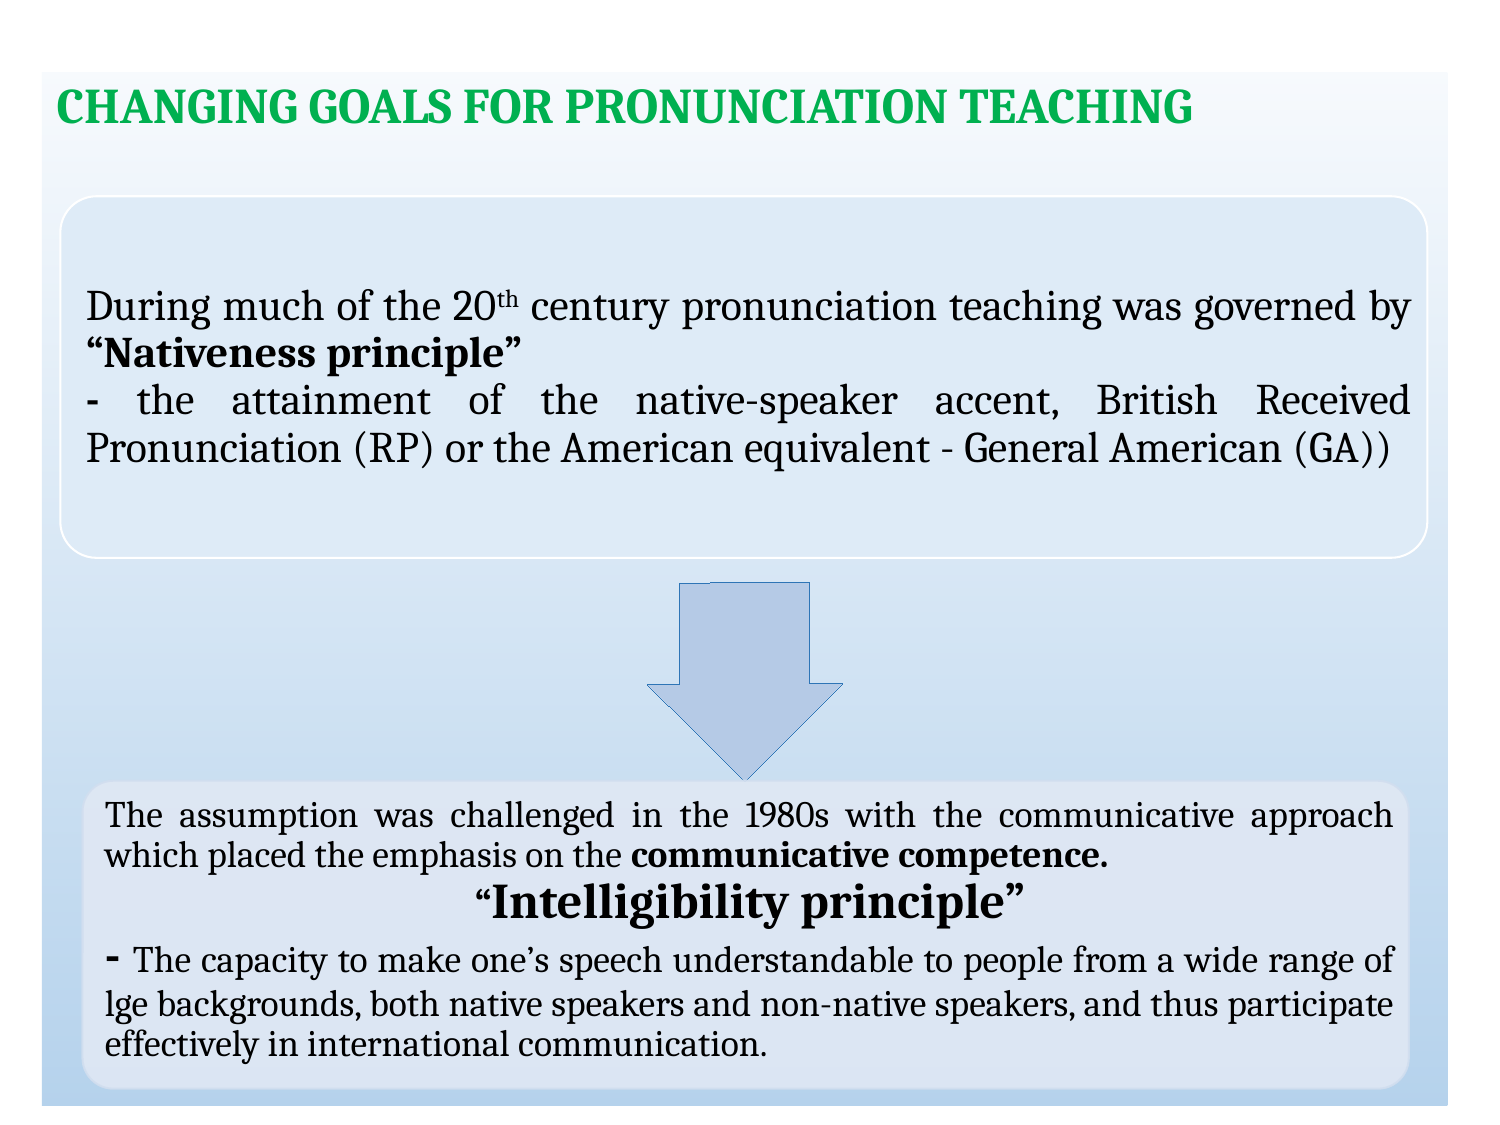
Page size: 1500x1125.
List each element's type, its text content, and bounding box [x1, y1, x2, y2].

list CHANGING GOALS FOR PRONUNCIATION TEACHING [41, 72, 1448, 1106]
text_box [60, 186, 1429, 1089]
